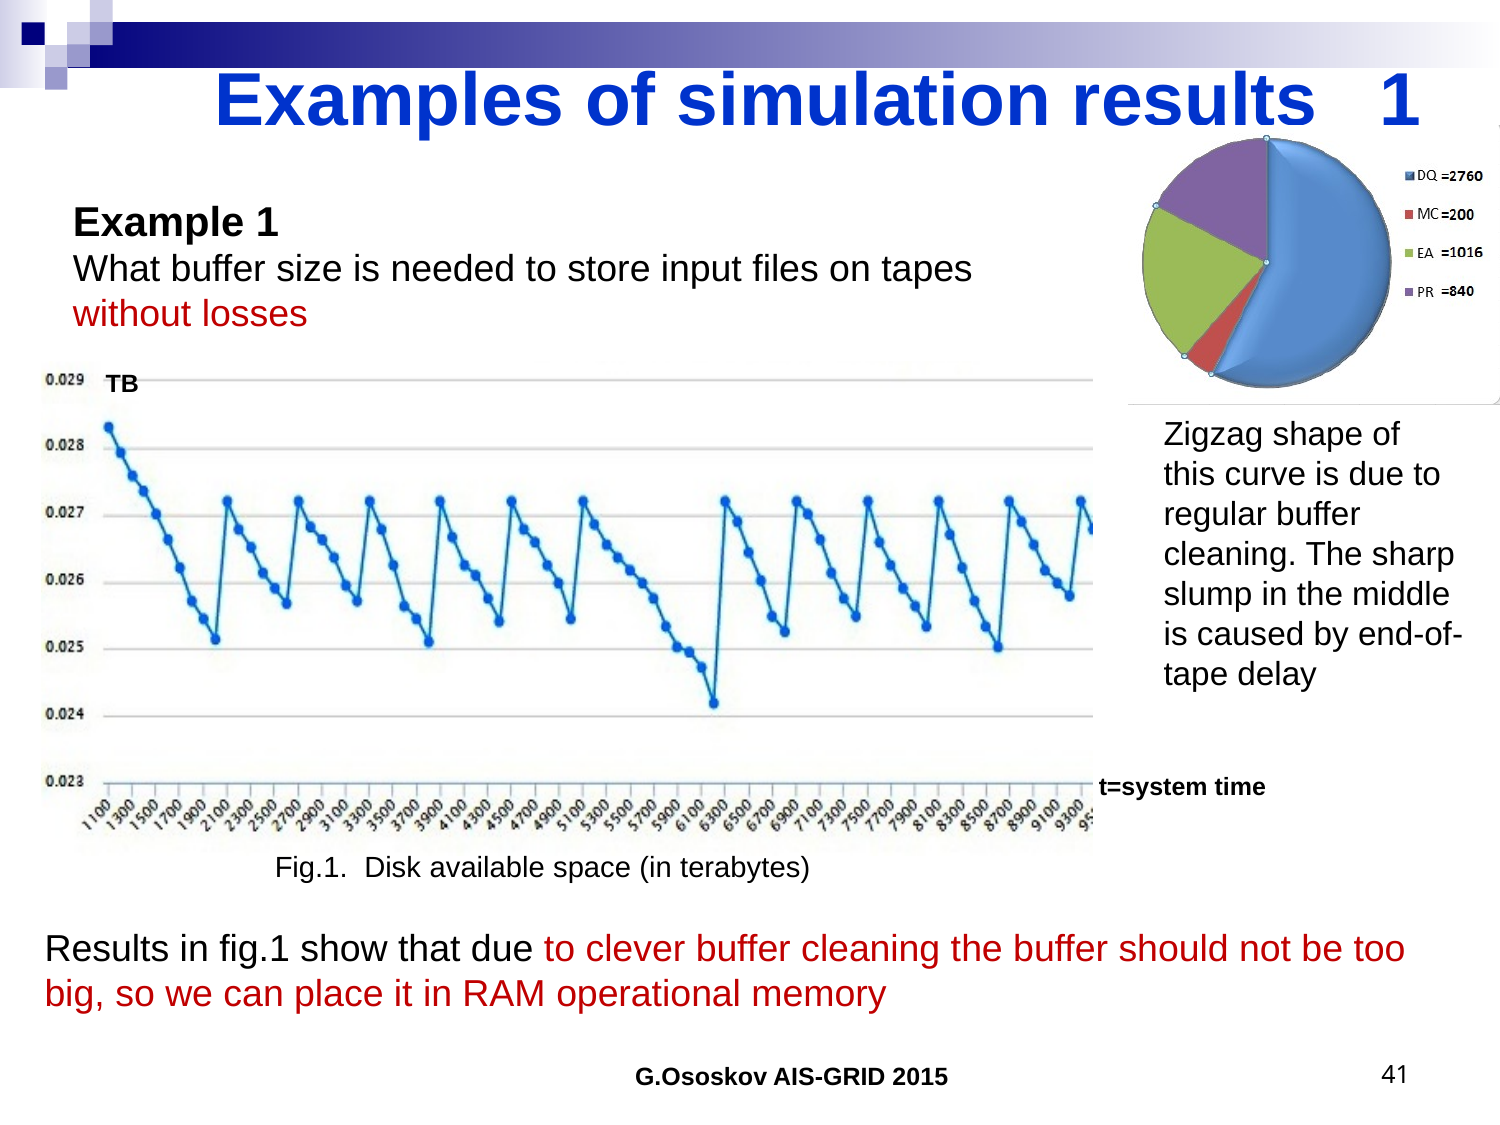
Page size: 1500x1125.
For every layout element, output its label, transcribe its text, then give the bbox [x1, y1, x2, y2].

text_box Zigzag shape of this curve is due to regular buffer cleaning. The sharp slump in the middle is caused by end-of-tape delay [1148, 415, 1483, 700]
text_box Results in fig.1 show that due to clever buffer cleaning the buffer should not be too big, so we can place it in RAM operational memory [29, 916, 1484, 1022]
title Examples of simulation results 1 [75, 42, 1500, 149]
text_box Example 1 What buffer size is needed to store input files on tapes without losses [58, 187, 999, 342]
slide_number 41 [1074, 1025, 1425, 1100]
list Fig.1. Disk available space (in terabytes) [259, 864, 874, 882]
text_box t=system time [1097, 763, 1282, 808]
picture [1127, 125, 1500, 406]
footer G.Ososkov AIS-GRID 2015 [336, 1023, 1248, 1099]
picture [40, 361, 1093, 856]
